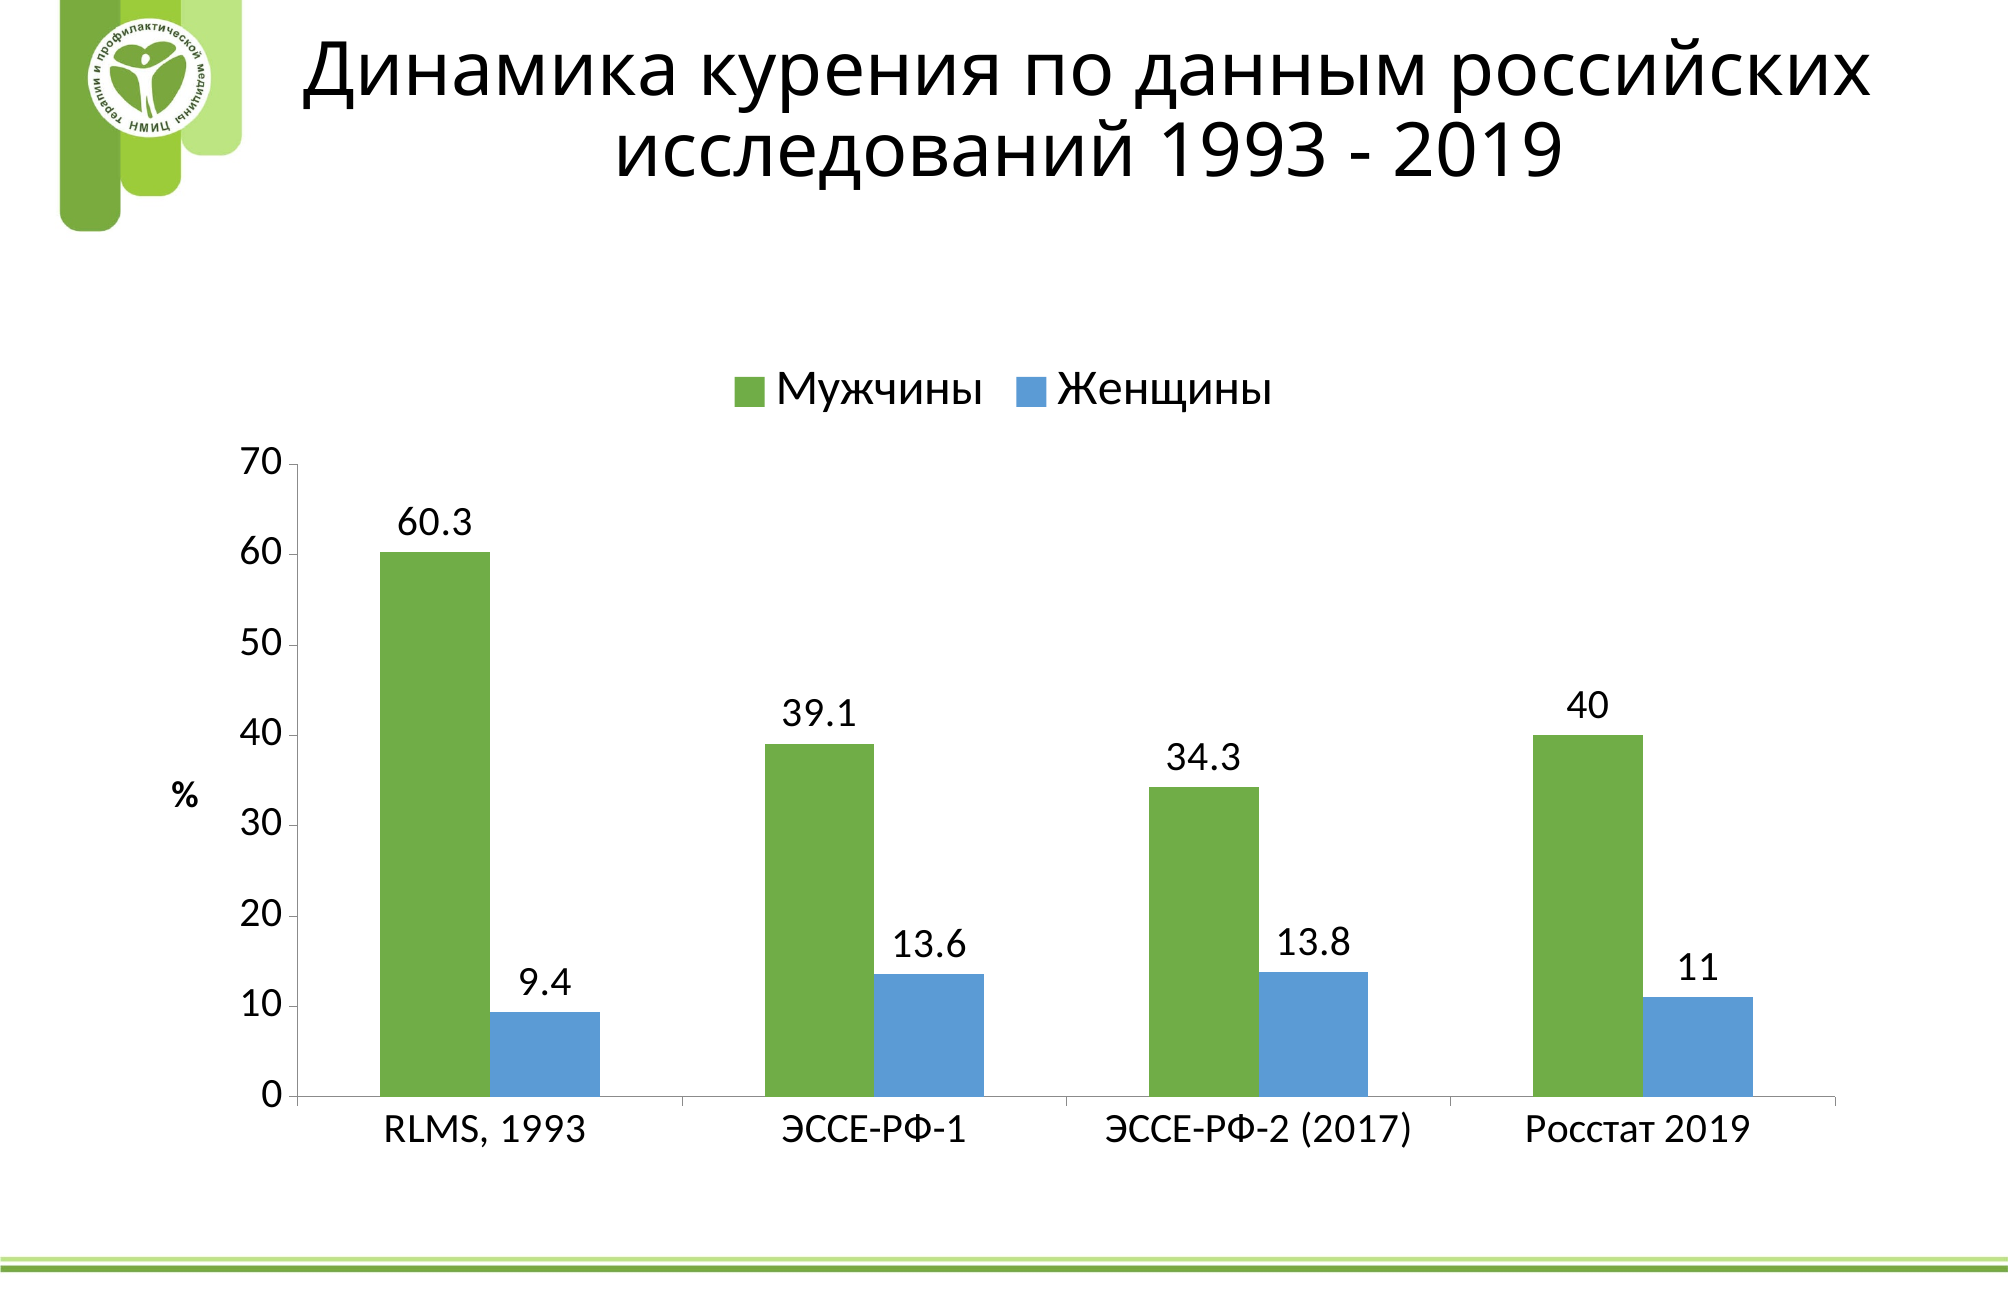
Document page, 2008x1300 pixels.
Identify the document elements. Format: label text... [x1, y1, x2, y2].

text_box Динамика курения по данным российских исследований 1993 - 2019 [222, 24, 1955, 200]
picture [0, 0, 2008, 1300]
chart [137, 345, 1870, 1171]
